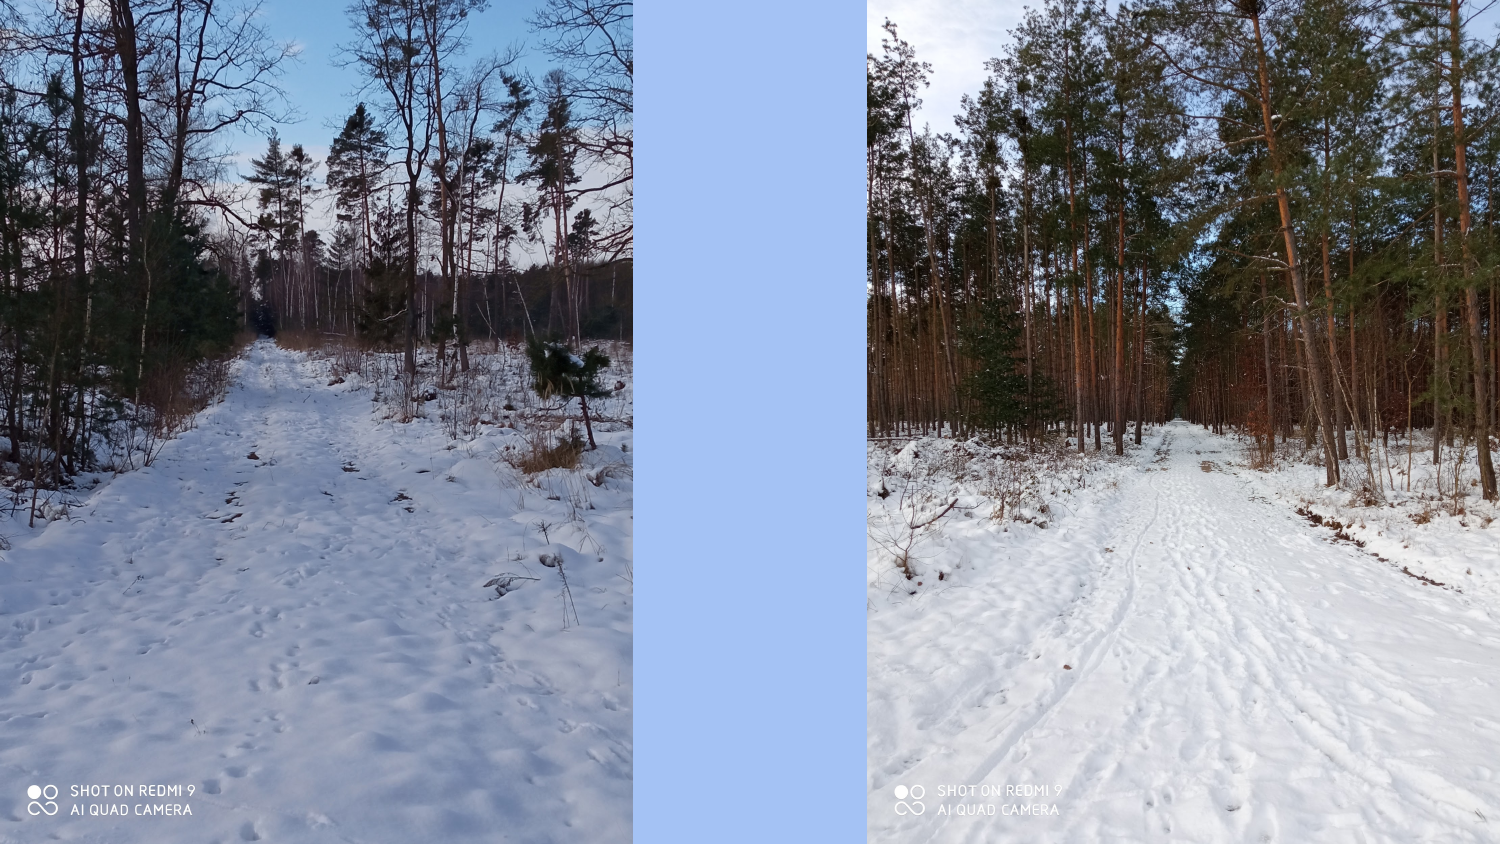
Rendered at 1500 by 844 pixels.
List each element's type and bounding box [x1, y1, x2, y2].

picture [0, 0, 633, 844]
picture [866, 0, 1500, 844]
